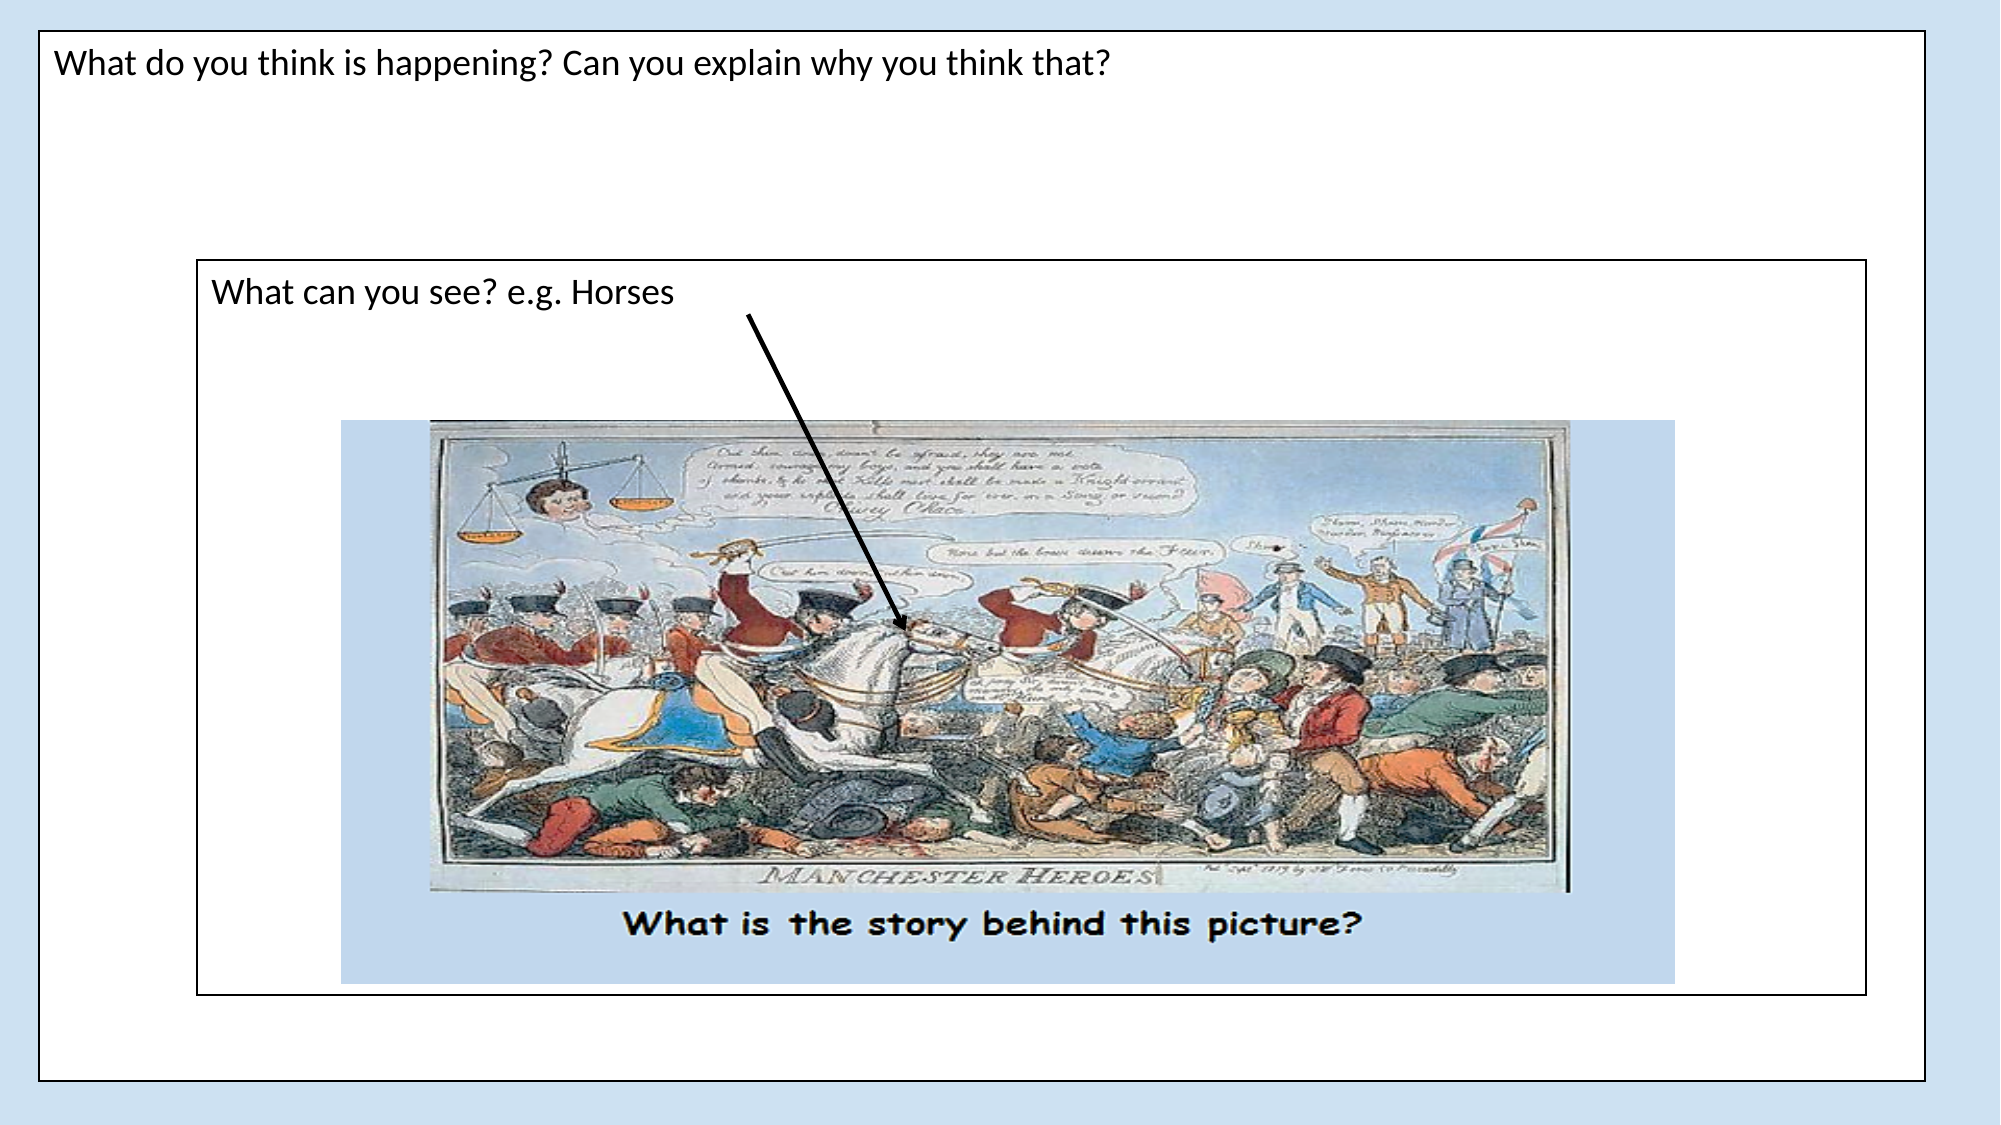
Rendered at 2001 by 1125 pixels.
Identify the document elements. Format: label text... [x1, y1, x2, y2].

text_box What do you think is happening? Can you explain why you think that? [38, 30, 1926, 1082]
text_box What can you see? e.g. Horses [196, 259, 1867, 996]
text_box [747, 314, 906, 632]
picture [341, 420, 1675, 984]
